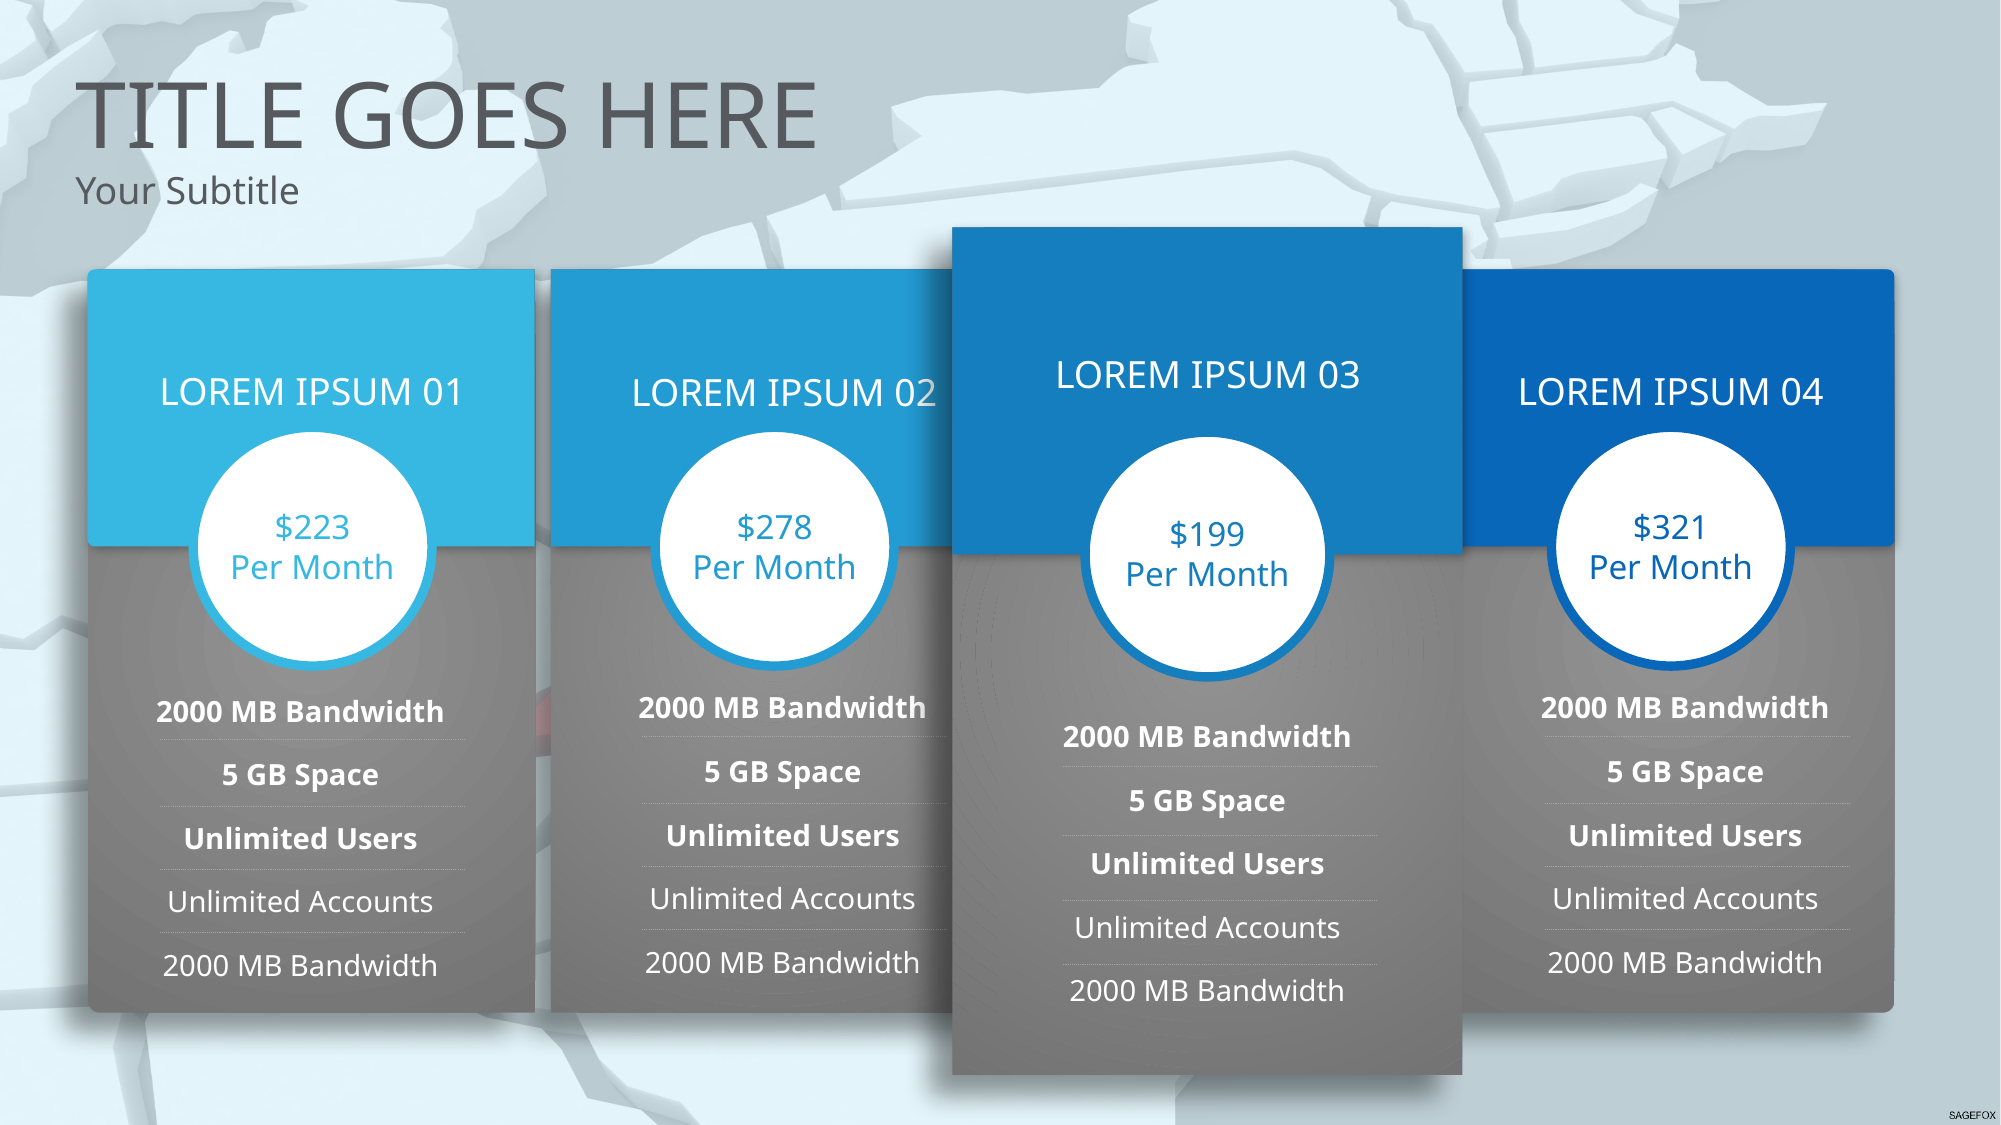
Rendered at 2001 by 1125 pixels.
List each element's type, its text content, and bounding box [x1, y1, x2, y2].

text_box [952, 227, 1463, 1076]
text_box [550, 269, 952, 1013]
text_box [1029, 693, 1386, 1011]
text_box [126, 668, 475, 991]
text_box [87, 269, 536, 1013]
text_box TITLE GOES HERE Your Subtitle [60, 49, 1036, 220]
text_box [1463, 269, 1895, 1013]
picture [1925, 0, 2001, 1125]
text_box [1511, 664, 1860, 988]
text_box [608, 664, 952, 988]
text_box LOREM IPSUM DOLOR [0, 0, 2000, 1125]
